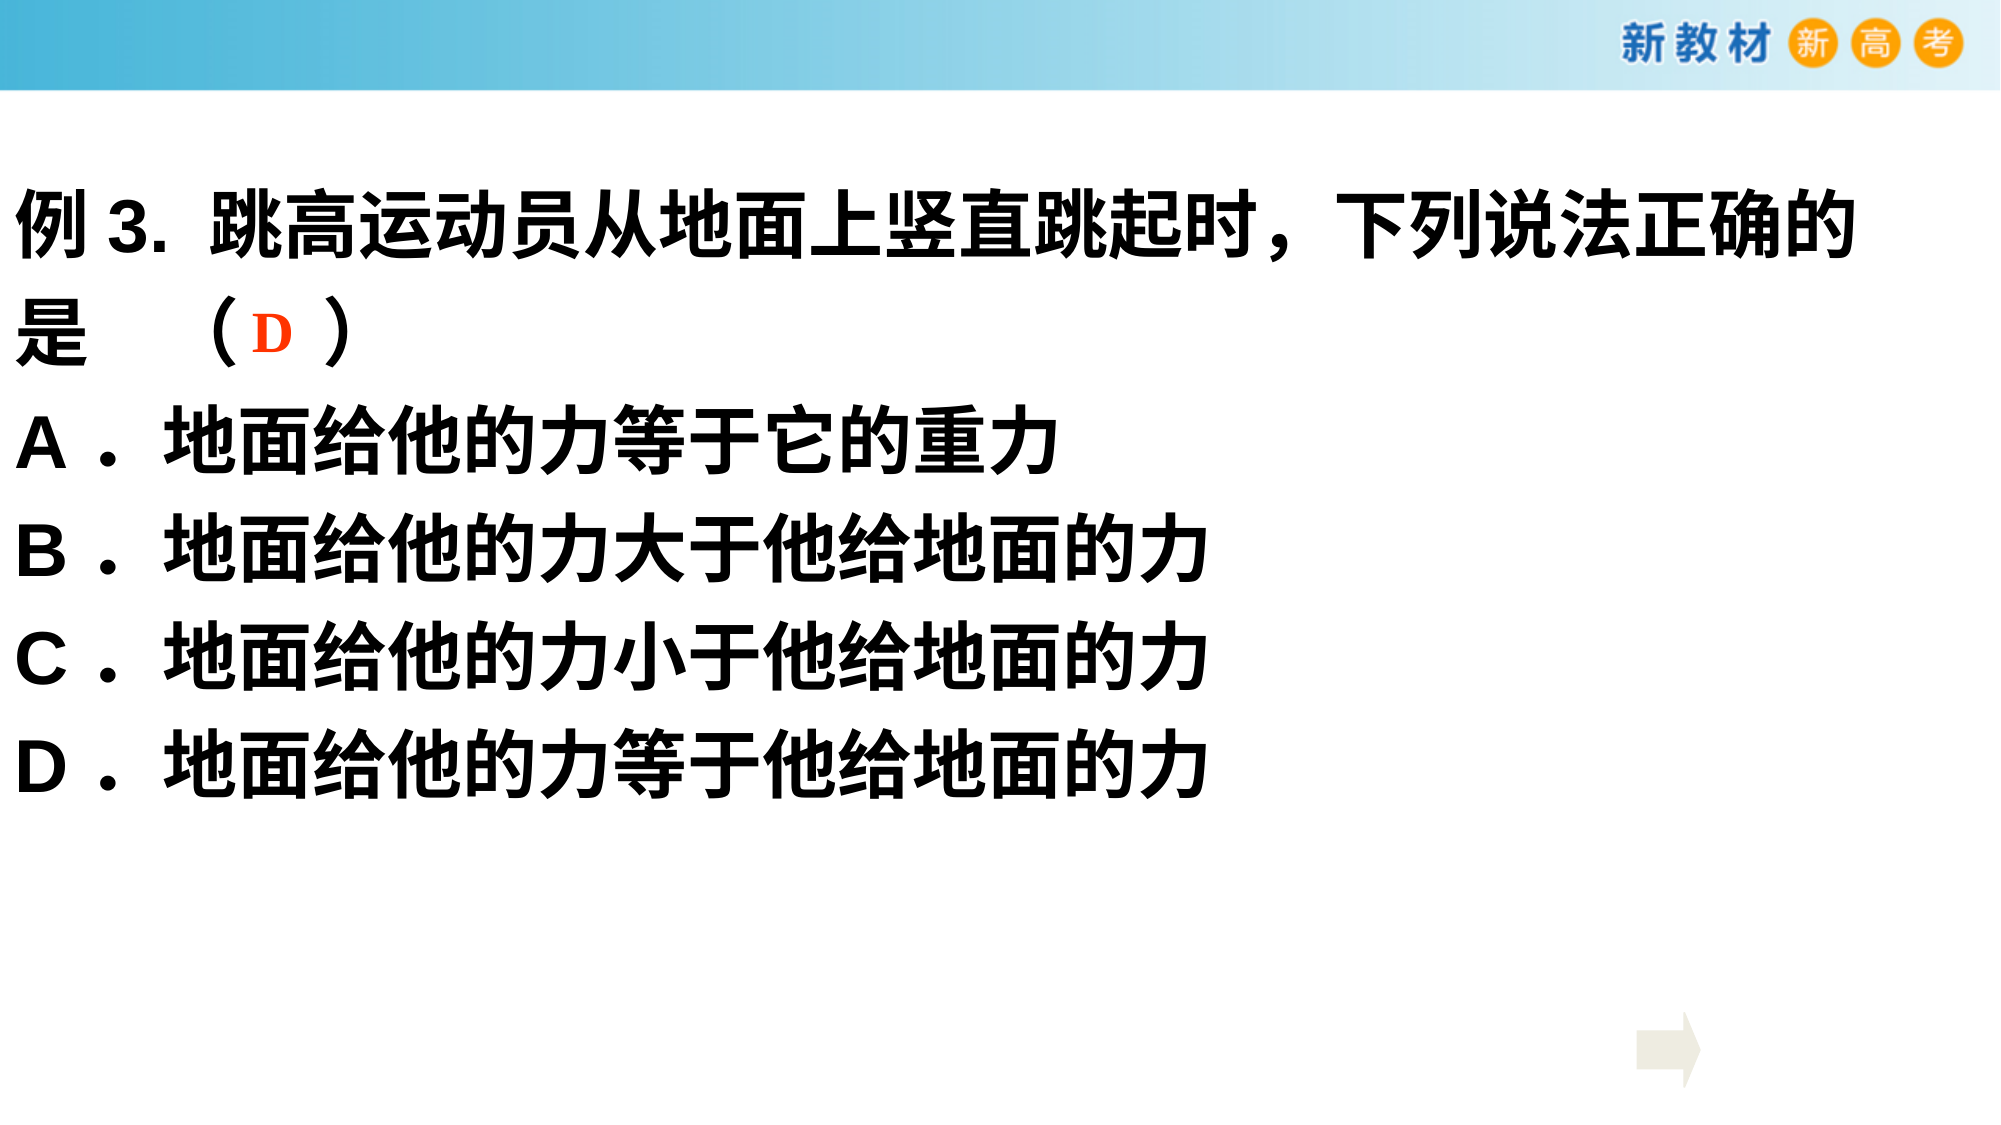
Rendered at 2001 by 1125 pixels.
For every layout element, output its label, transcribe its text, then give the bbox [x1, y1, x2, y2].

text_box [1637, 1012, 1700, 1088]
text_box 例3. 跳高运动员从地面上竖直跳起时，下列说法正确的是 （ ） A．地面给他的力等于它的重力 B．地面给他的力大于他给地面的力 C．地面给他的力小于他给地面的力 D．地面给他的力等于他给地面的力 [0, 152, 1942, 815]
picture [0, 0, 2001, 1125]
text_box D [237, 286, 330, 372]
